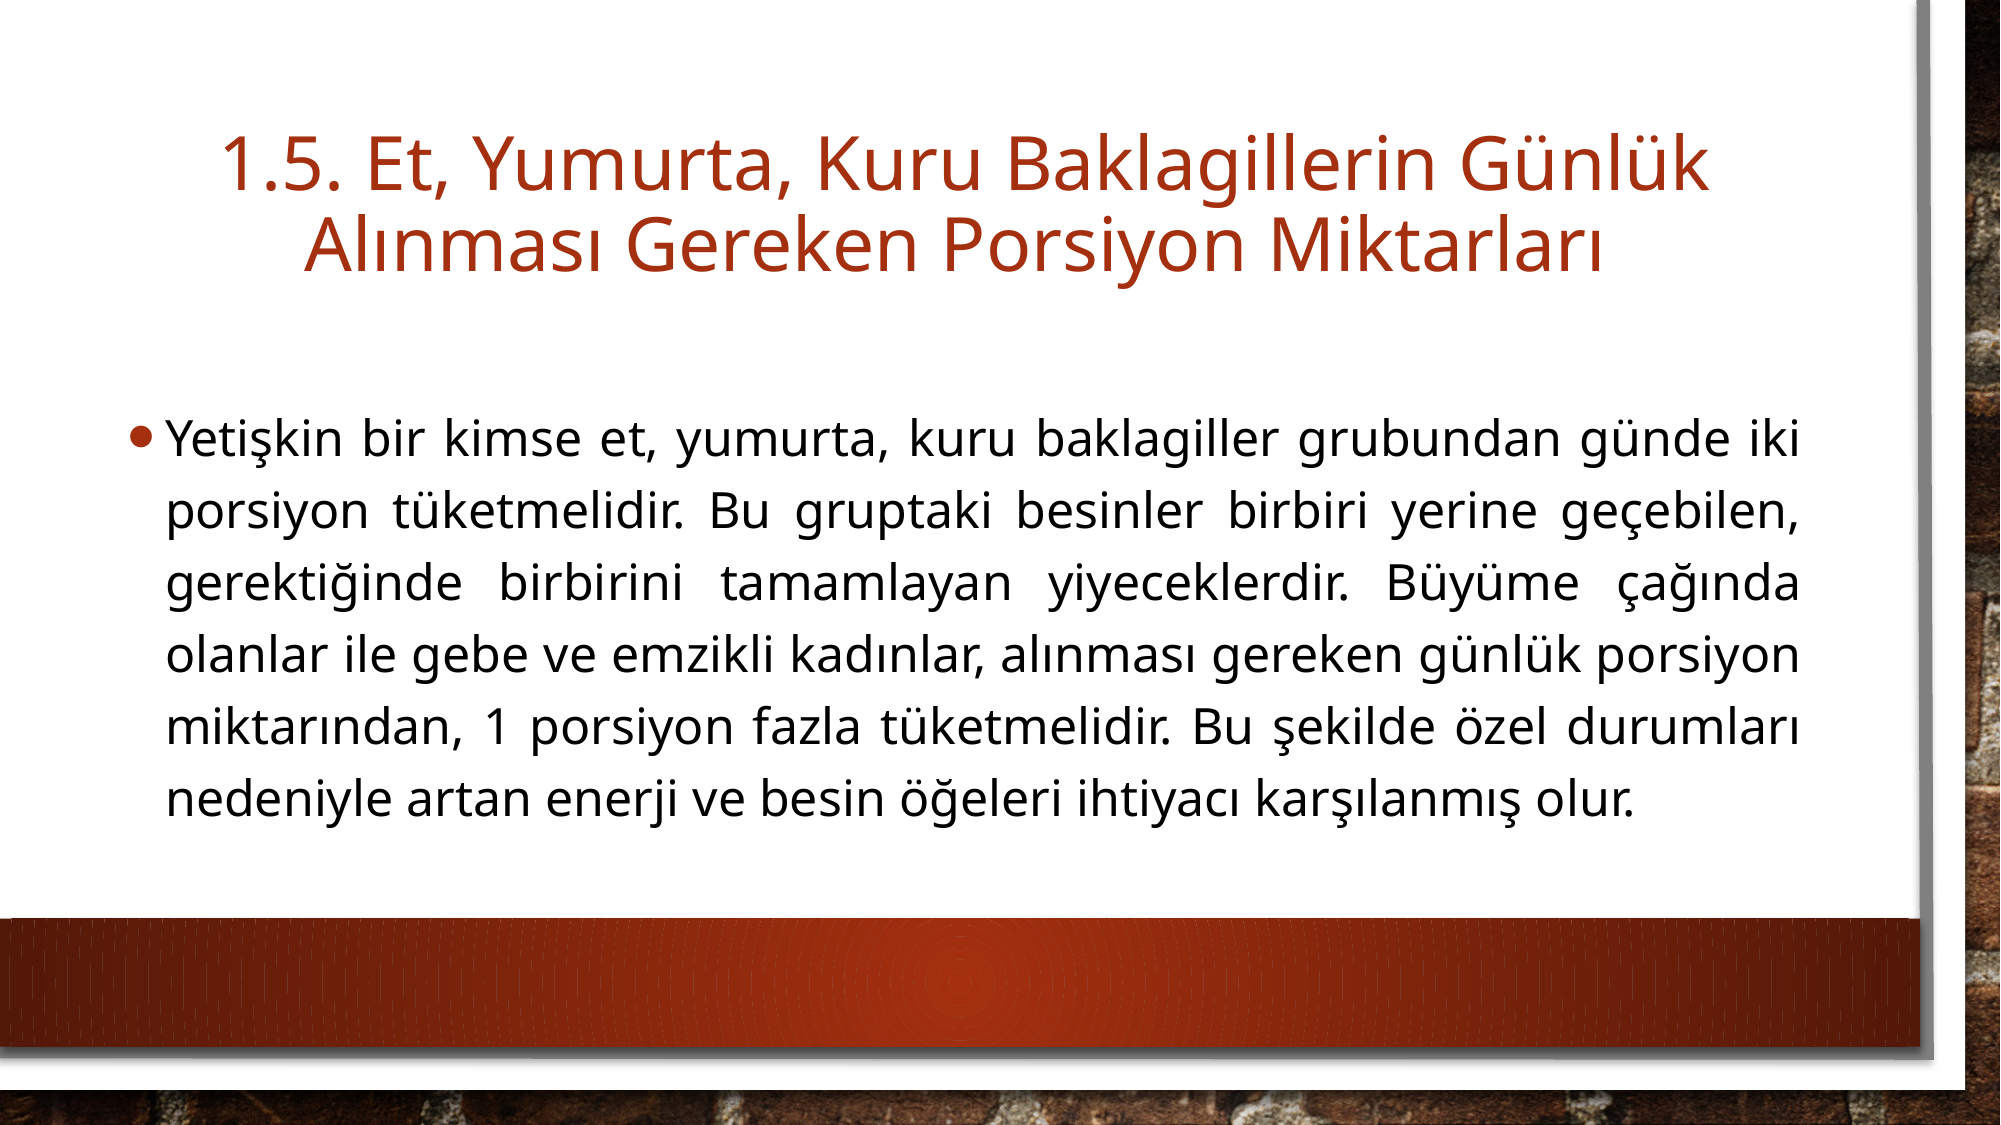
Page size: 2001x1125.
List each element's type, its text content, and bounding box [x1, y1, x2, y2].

picture [0, 0, 2000, 1125]
list Yetişkin bir kimse et, yumurta, kuru baklagiller grubundan günde iki porsiyon tüketmelidir. Bu gruptaki besinler birbiri yerine geçebilen, gerektiğinde birbirini tamamlayan yiyeceklerdir. Büyüme çağında olanlar ile gebe ve emzikli kadınlar, alınması gereken günlük porsiyon miktarından, 1 porsiyon fazla tüketmelidir. Bu şekilde özel durumları nedeniyle artan enerji ve besin öğeleri ihtiyacı karşılanmış olur. [112, 338, 1818, 882]
title 1.5. Et, Yumurta, Kuru Baklagillerin Günlük Alınması Gereken Porsiyon Miktarları [112, 112, 1818, 302]
